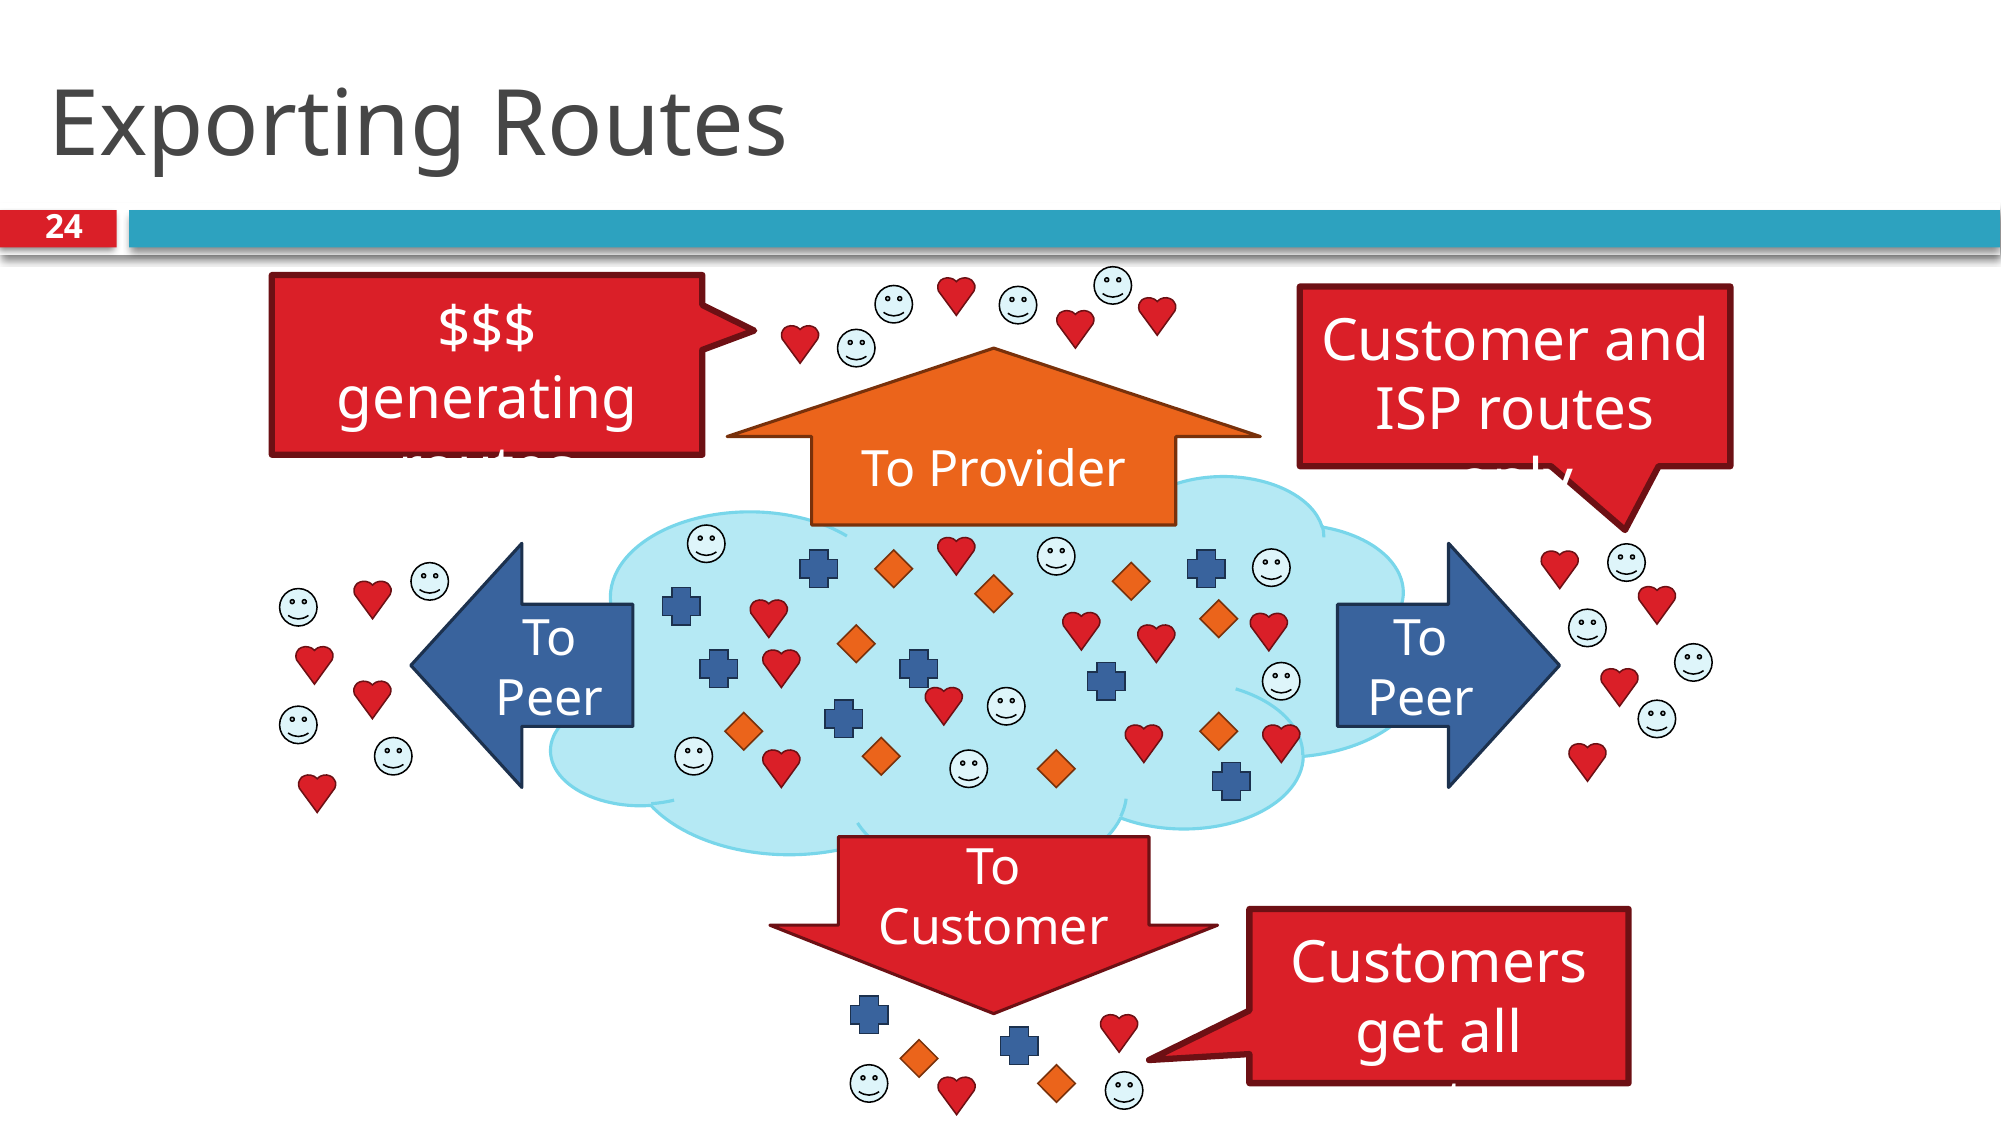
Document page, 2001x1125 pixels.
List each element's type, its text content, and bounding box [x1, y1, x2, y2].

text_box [271, 274, 703, 455]
text_box [850, 996, 888, 1034]
text_box [781, 325, 819, 364]
text_box [937, 277, 975, 316]
text_box [1262, 662, 1300, 700]
text_box [1262, 725, 1300, 763]
text_box [374, 737, 413, 775]
text_box [800, 549, 838, 588]
text_box [1541, 551, 1579, 589]
text_box [279, 588, 318, 627]
text_box [762, 750, 800, 788]
text_box [950, 750, 988, 788]
text_box [937, 537, 975, 576]
text_box [295, 646, 333, 685]
text_box [699, 650, 738, 688]
text_box [1601, 668, 1638, 707]
text_box [1638, 586, 1676, 625]
text_box [279, 706, 318, 744]
text_box [900, 1039, 938, 1078]
text_box [1568, 609, 1607, 647]
text_box [1087, 662, 1126, 700]
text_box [1299, 286, 1731, 467]
text_box [750, 600, 788, 638]
text_box [353, 681, 391, 719]
text_box To Peer [409, 541, 635, 789]
text_box [875, 285, 913, 323]
text_box [938, 1077, 976, 1115]
title Exporting Routes [33, 37, 1967, 200]
text_box [1252, 548, 1291, 587]
text_box [1062, 612, 1100, 651]
slide_number 24 [0, 206, 130, 250]
text_box [725, 712, 763, 751]
text_box [850, 1064, 888, 1103]
text_box [900, 650, 938, 688]
text_box [987, 687, 1026, 726]
text_box To Provider [725, 346, 1262, 527]
text_box [1638, 700, 1676, 738]
text_box [410, 562, 449, 601]
text_box [1037, 1064, 1076, 1103]
text_box [1138, 297, 1176, 336]
text_box [1105, 1071, 1143, 1110]
text_box To Peer [1335, 541, 1561, 789]
text_box [825, 699, 863, 738]
text_box [762, 650, 800, 688]
text_box [1037, 750, 1075, 788]
text_box [1037, 537, 1075, 576]
text_box [1056, 310, 1094, 349]
text_box To Customer [768, 835, 1220, 1016]
text_box [999, 286, 1037, 324]
text_box [1607, 543, 1646, 582]
text_box [1000, 1027, 1038, 1065]
text_box [687, 525, 726, 563]
text_box [1112, 562, 1150, 601]
text_box [1125, 725, 1163, 763]
text_box [298, 774, 336, 813]
text_box [1100, 1014, 1138, 1053]
text_box [1187, 549, 1225, 588]
text_box [1200, 712, 1238, 751]
text_box [1200, 600, 1238, 638]
text_box [675, 737, 713, 775]
text_box [1569, 743, 1606, 782]
text_box [354, 581, 392, 619]
text_box [1212, 762, 1251, 801]
text_box [875, 549, 913, 588]
text_box [975, 575, 1013, 613]
text_box [837, 624, 876, 663]
text_box [1674, 643, 1713, 682]
text_box [1250, 613, 1288, 651]
text_box [1094, 266, 1132, 305]
text_box [837, 329, 876, 367]
text_box [662, 587, 700, 625]
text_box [1249, 908, 1629, 1084]
text_box [862, 737, 901, 775]
text_box [1137, 624, 1175, 663]
text_box [925, 687, 963, 726]
text_box [548, 474, 1405, 857]
